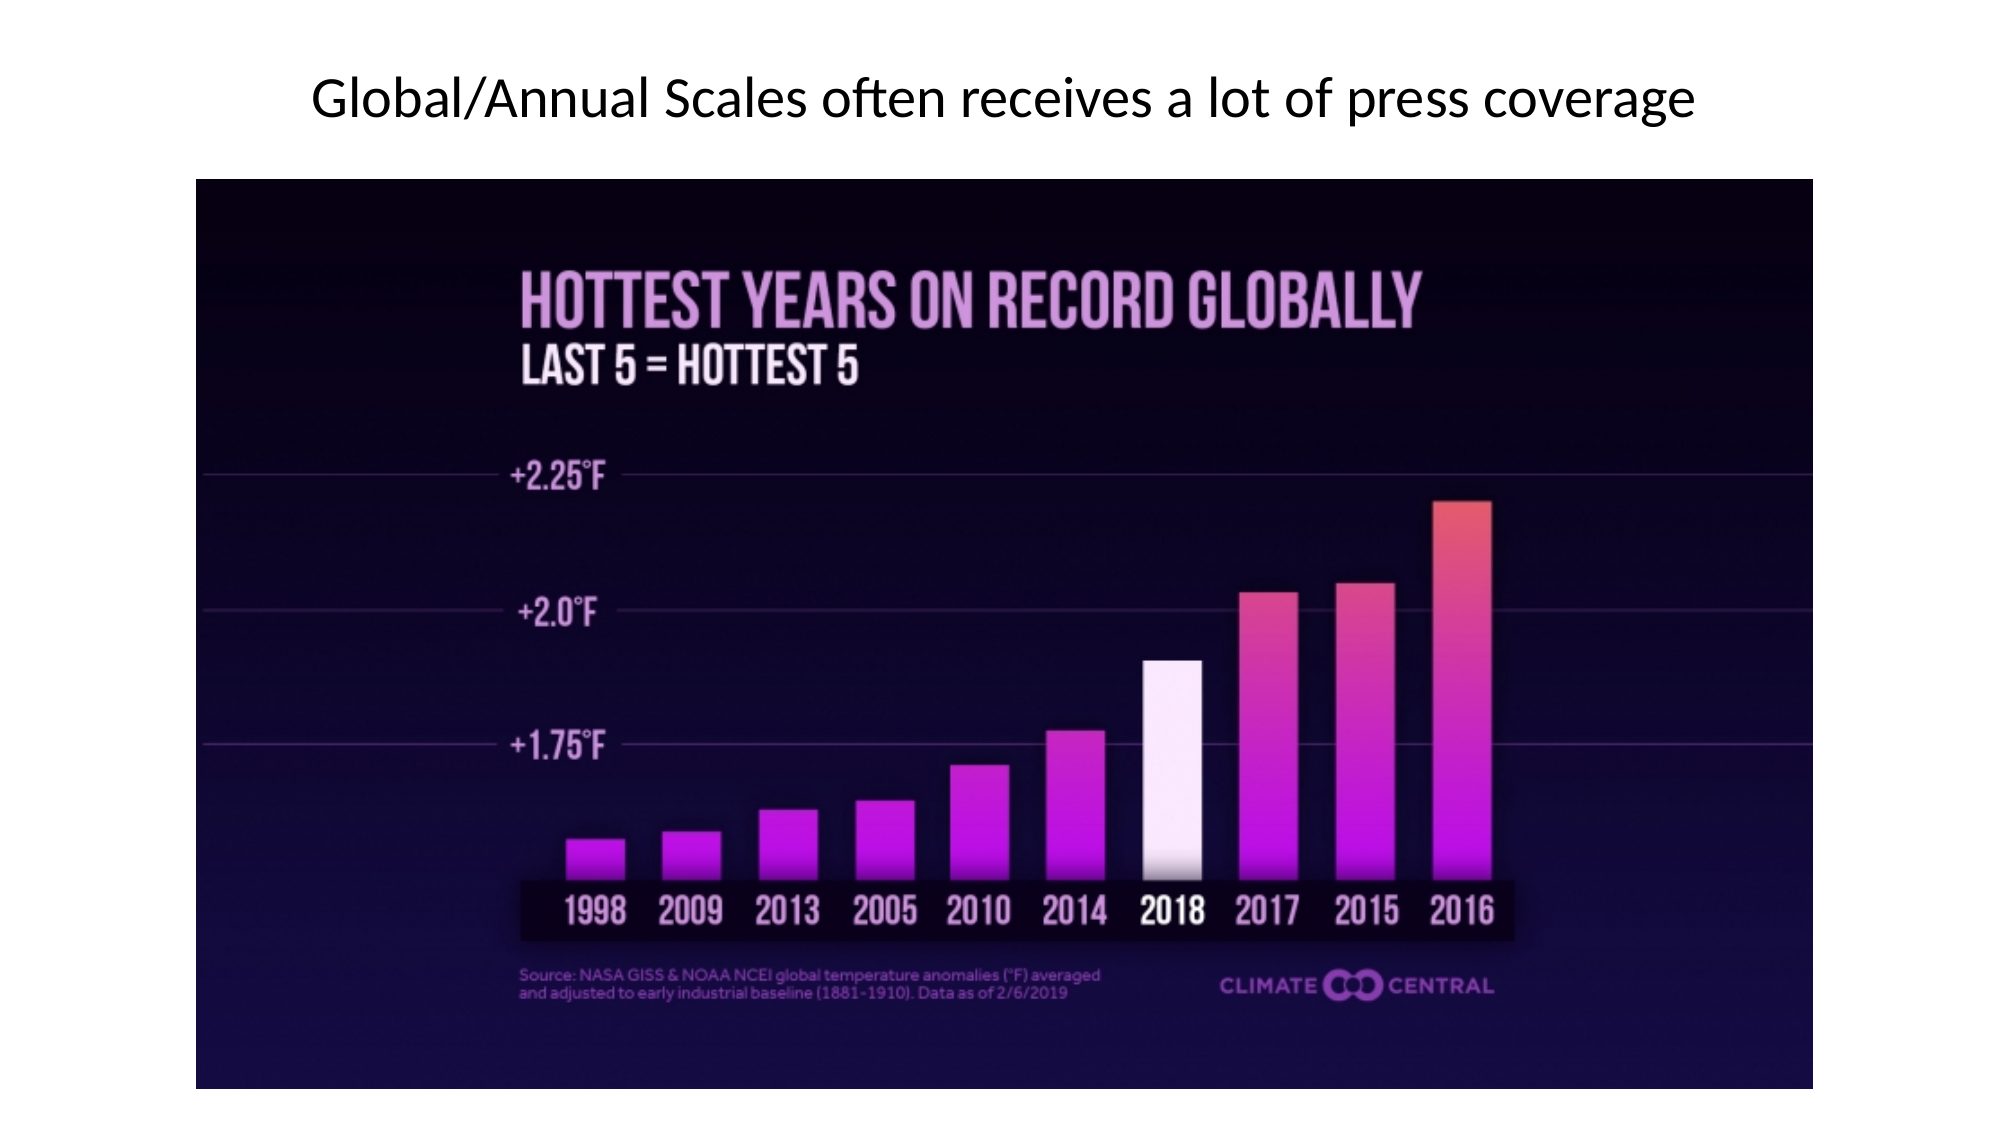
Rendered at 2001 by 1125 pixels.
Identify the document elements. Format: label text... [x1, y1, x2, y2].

text_box Global/Annual Scales often receives a lot of press coverage [296, 52, 1712, 137]
picture [196, 179, 1813, 1089]
